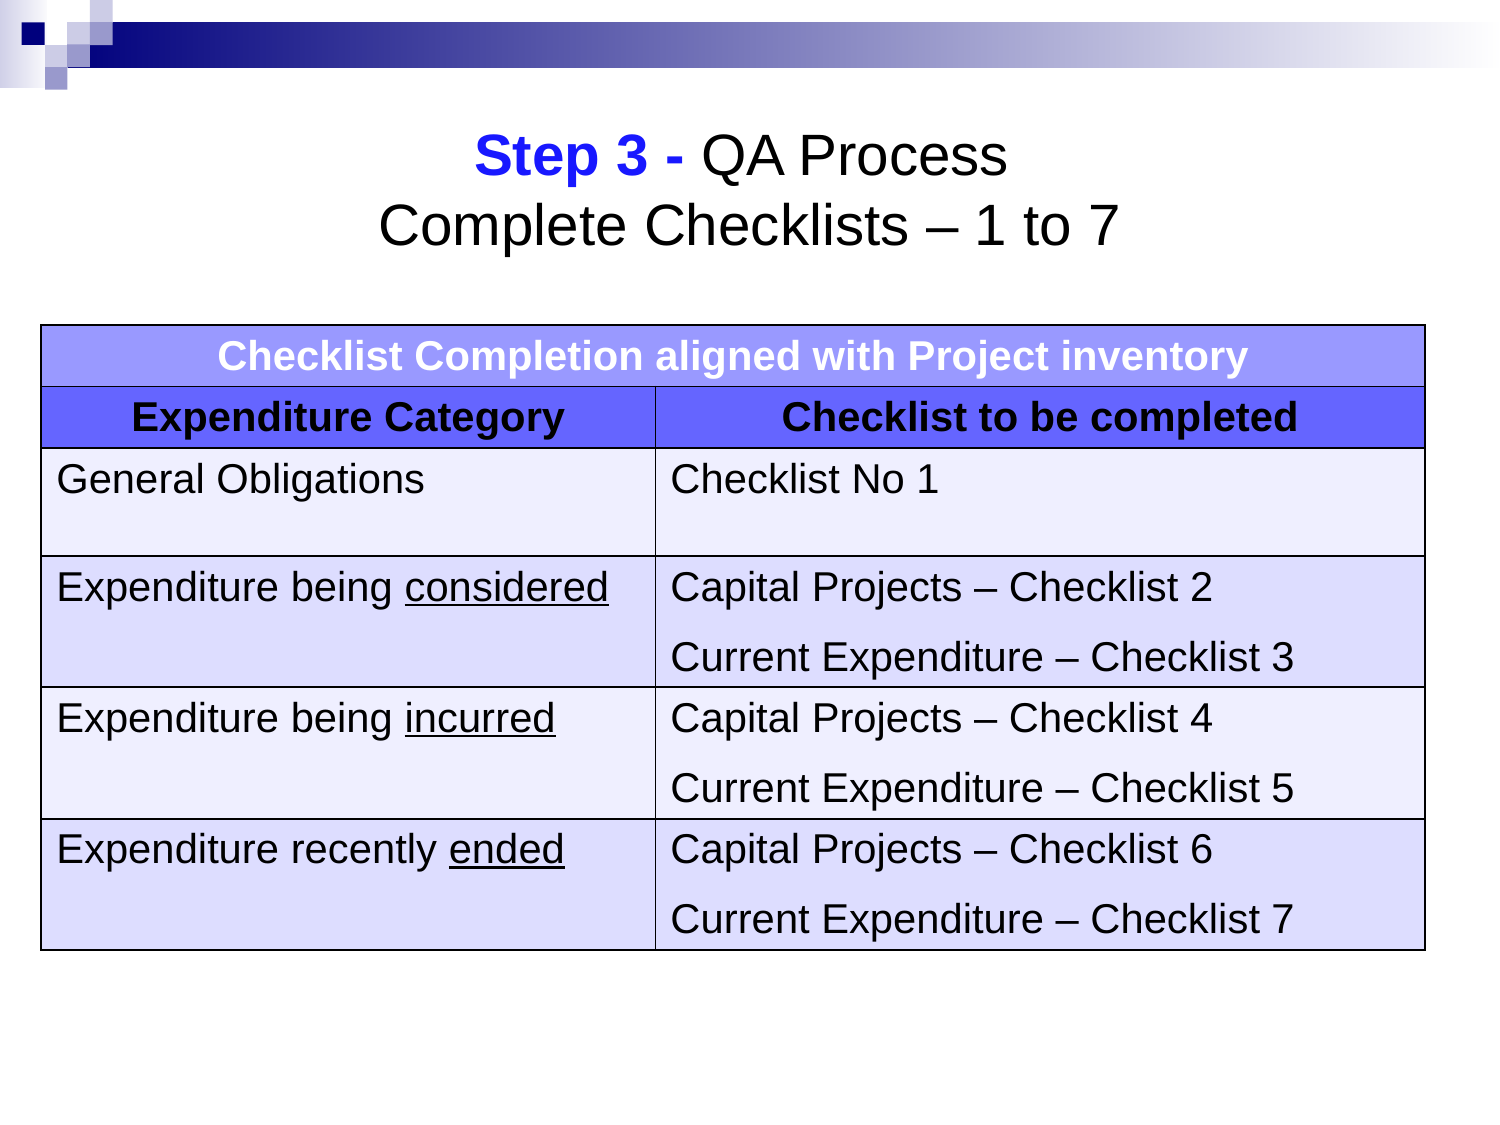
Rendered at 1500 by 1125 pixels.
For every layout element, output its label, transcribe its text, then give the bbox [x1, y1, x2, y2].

table_cell Expenditure recently ended [42, 820, 655, 949]
table_cell Expenditure Category [42, 387, 655, 447]
table_cell Capital Projects – Checklist 2 Current Expenditure – Checklist 3 [656, 557, 1424, 686]
table_header Checklist Completion aligned with Project inventory [42, 326, 1424, 386]
table_cell Capital Projects – Checklist 4 Current Expenditure – Checklist 5 [656, 688, 1424, 818]
table_cell Checklist No 1 [656, 449, 1424, 555]
table_cell Expenditure being incurred [42, 688, 655, 818]
table_cell Expenditure being considered [42, 557, 655, 686]
table_cell General Obligations [42, 449, 655, 555]
title Step 3 - QA Process Complete Checklists – 1 to 7 [74, 74, 1426, 301]
table_cell Checklist to be completed [656, 387, 1424, 447]
table_cell Capital Projects – Checklist 6 Current Expenditure – Checklist 7 [656, 820, 1424, 949]
